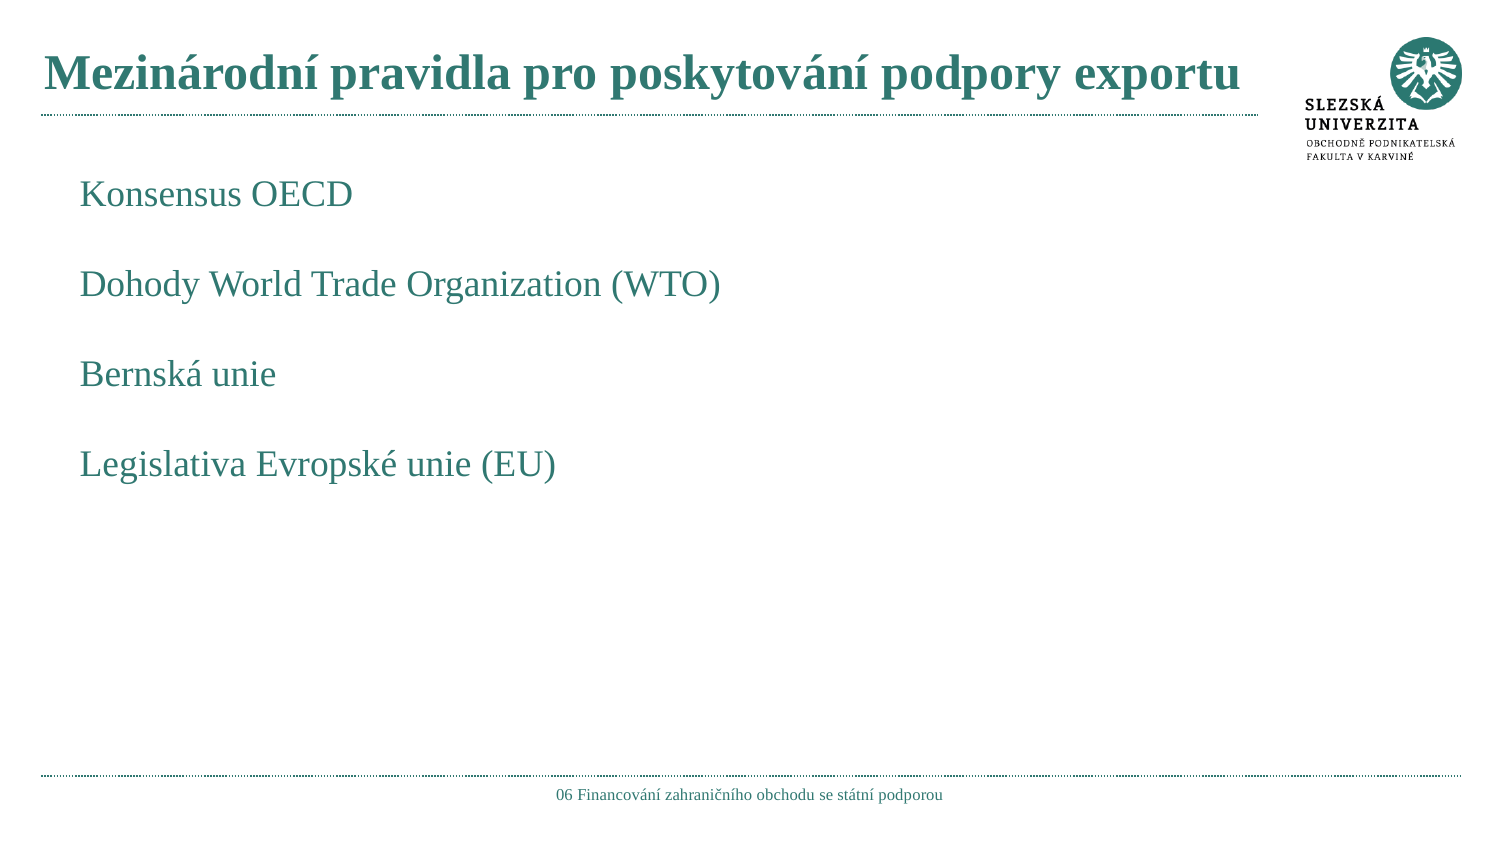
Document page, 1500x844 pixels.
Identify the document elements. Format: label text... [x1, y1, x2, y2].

title Mezinárodní pravidla pro poskytování podpory exportu [29, 32, 1317, 116]
list Konsensus OECD Dohody World Trade Organization (WTO) Bernská unie Legislativa Evropské unie (EU) [64, 161, 1500, 682]
text_box 06 Financování zahraničního obchodu se státní podporou [442, 776, 1058, 811]
picture [1305, 37, 1462, 160]
